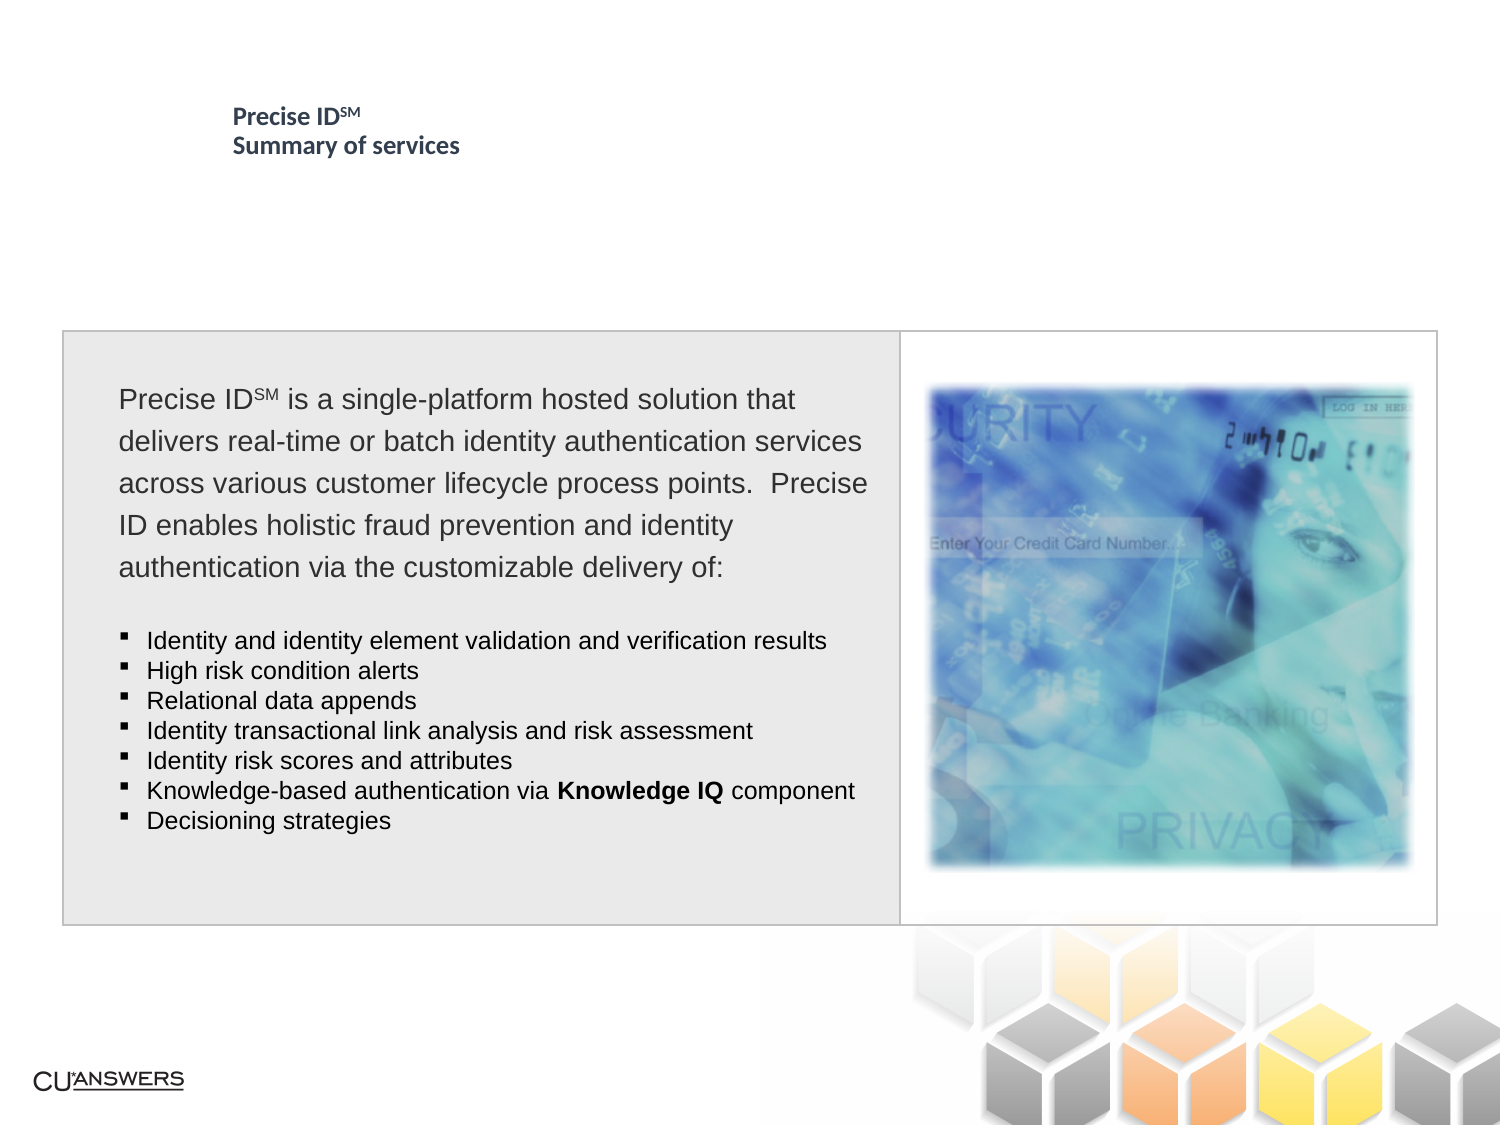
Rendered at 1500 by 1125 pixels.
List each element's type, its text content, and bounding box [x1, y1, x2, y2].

picture [0, 0, 1500, 1125]
text_box [62, 331, 900, 925]
text_box [900, 331, 1438, 754]
title Precise IDSM Summary of services [217, 36, 1500, 201]
text_box Precise IDSM is a single-platform hosted solution that delivers real-time or batch identity authentication services across various customer lifecycle process points. Precise ID enables holistic fraud prevention and identity authentication via the customizable delivery of: Identity and identity element validation and verification results High risk condition alerts Relational data appends Identity transactional link analysis and risk assessment Identity risk scores and attributes Knowledge-based authentication via Knowledge IQ component Decisioning strategies [103, 365, 900, 842]
